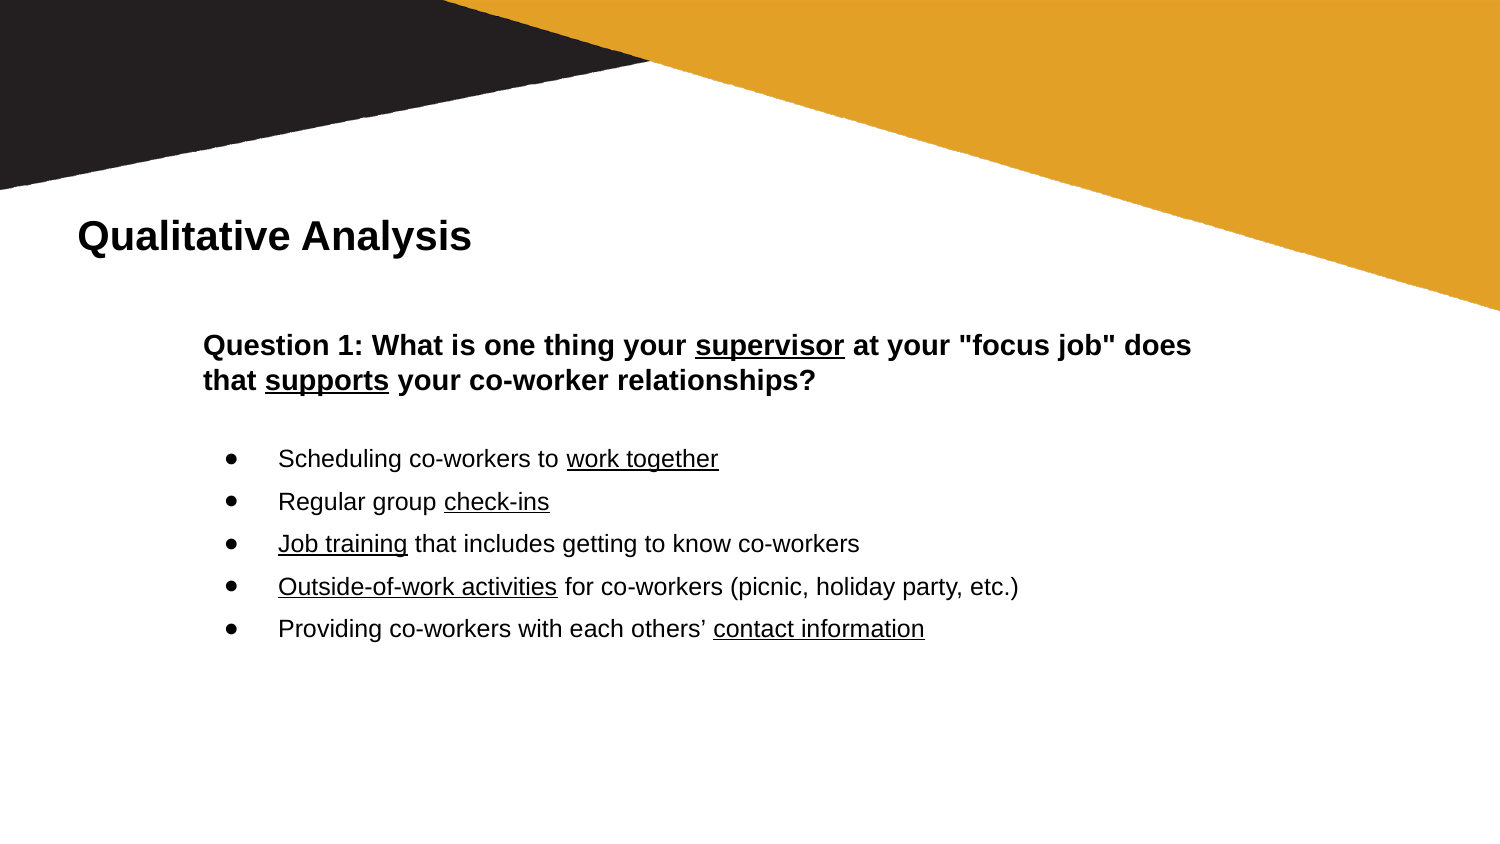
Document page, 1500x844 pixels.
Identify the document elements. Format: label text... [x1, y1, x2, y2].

title Qualitative Analysis [62, 206, 682, 262]
picture [0, 0, 1500, 844]
list Question 1: What is one thing your supervisor at your "focus job" does that supports your co-worker relationships? Scheduling co-workers to work together Regular group check-ins Job training that includes getting to know co-workers Outside-of-work activities for co-workers (picnic, holiday party, etc.) Providing co-workers with each others’ contact information [188, 318, 1228, 773]
